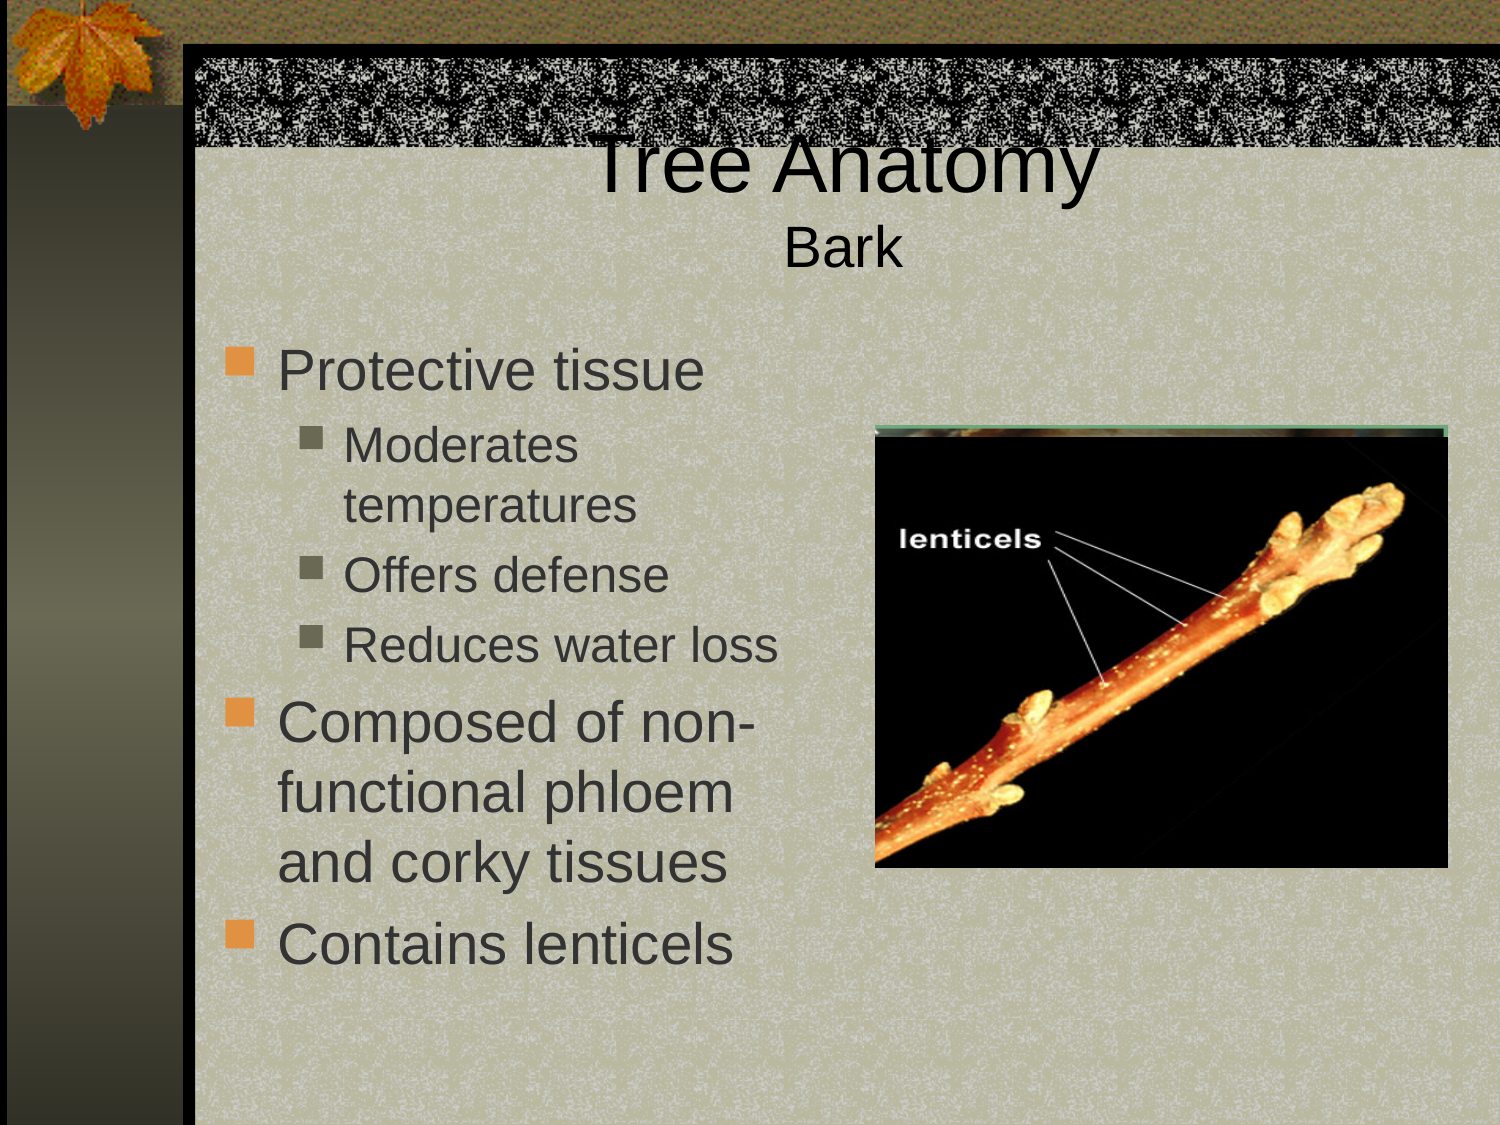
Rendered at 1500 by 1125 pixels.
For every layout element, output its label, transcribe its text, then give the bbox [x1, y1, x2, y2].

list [874, 437, 1448, 868]
title Tree Anatomy Bark [206, 99, 1482, 288]
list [874, 424, 1448, 437]
list Protective tissue Moderates temperatures Offers defense Reduces water loss Composed of non-functional phloem and corky tissues Contains lenticels [206, 324, 832, 1000]
picture [7, 0, 1500, 130]
picture [196, 58, 1500, 1124]
